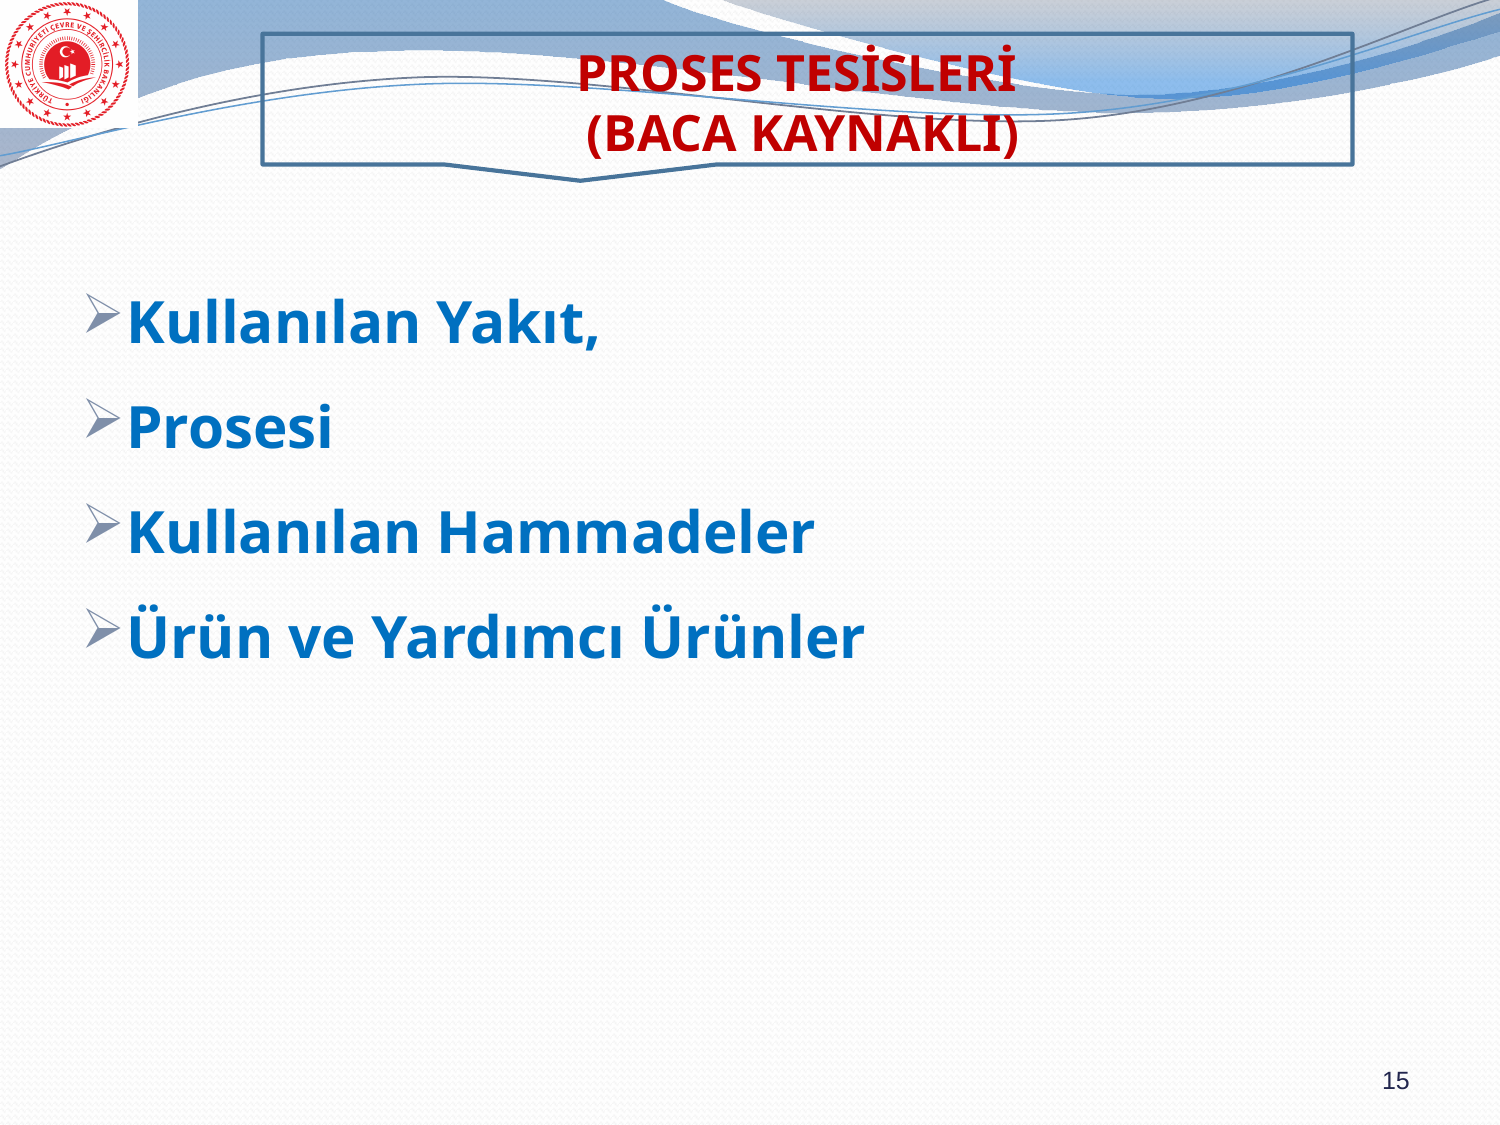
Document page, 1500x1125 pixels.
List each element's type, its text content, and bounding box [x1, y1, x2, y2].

text_box PROSES TESİSLERİ (BACA KAYNAKLI) [490, 33, 1117, 229]
slide_number 15 [1299, 1042, 1425, 1103]
text_box [260, 31, 1355, 173]
picture [0, 0, 138, 129]
text_box Kullanılan Yakıt, Prosesi Kullanılan Hammadeler Ürün ve Yardımcı Ürünler [66, 243, 1417, 964]
